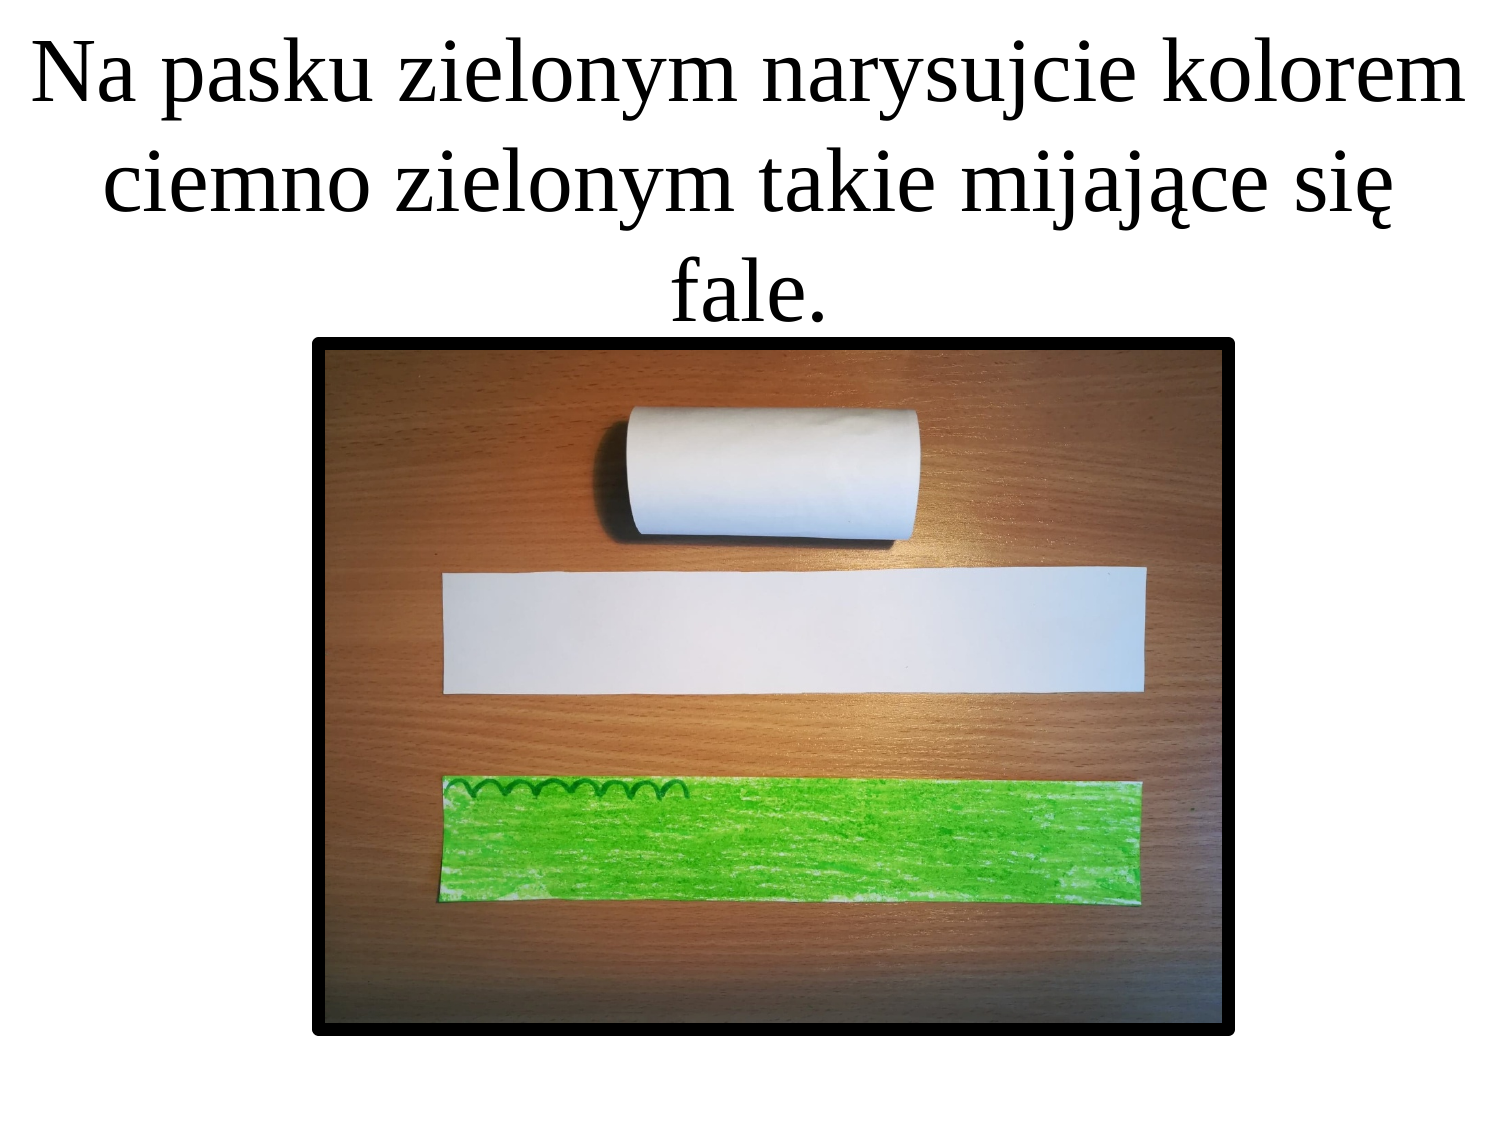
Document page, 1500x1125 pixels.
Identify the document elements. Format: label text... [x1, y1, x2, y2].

title Na pasku zielonym narysujcie kolorem ciemno zielonym takie mijające się fale. [0, 0, 1500, 350]
picture [324, 349, 1223, 1024]
